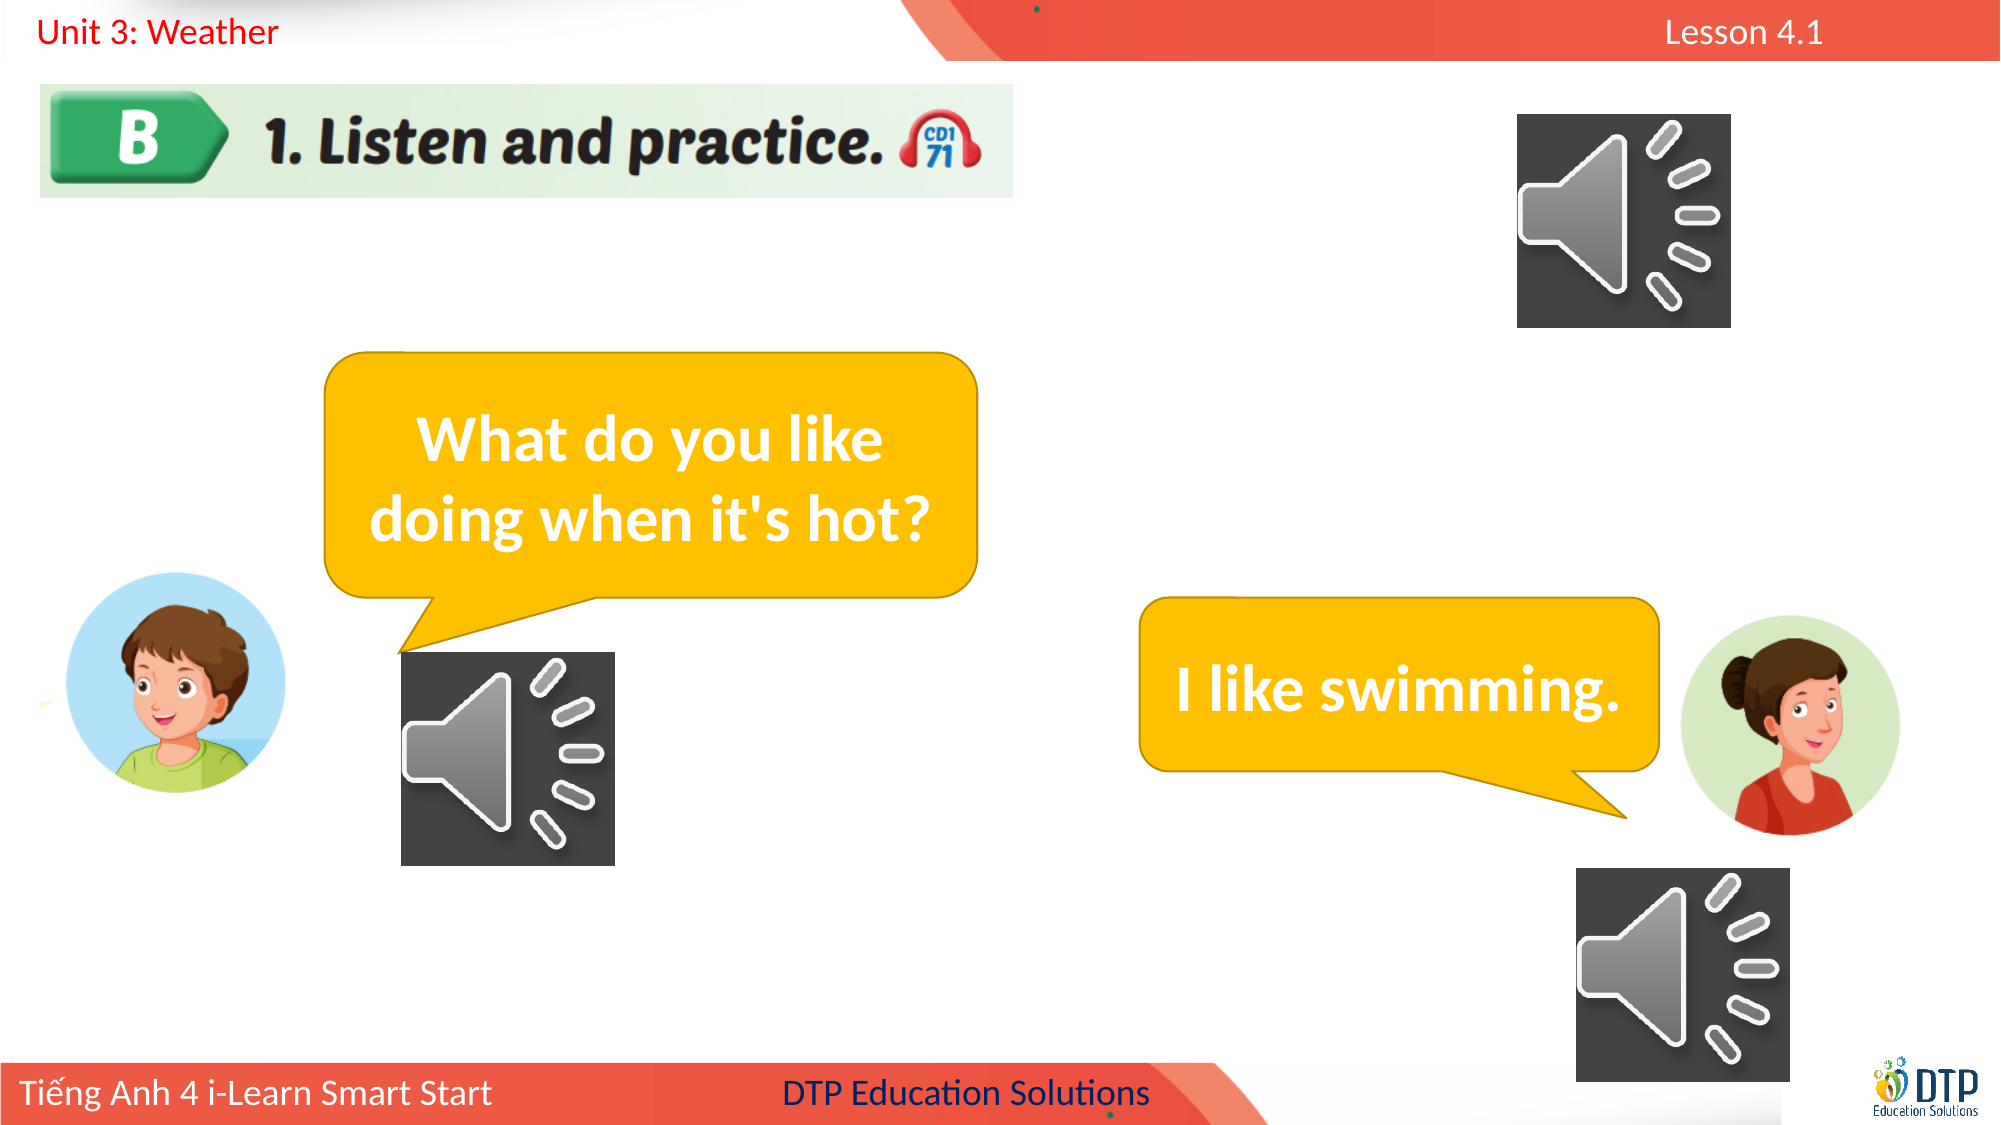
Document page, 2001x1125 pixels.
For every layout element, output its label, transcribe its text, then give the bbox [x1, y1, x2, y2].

picture [400, 651, 616, 868]
text_box I like swimming. [1138, 596, 1659, 820]
picture [40, 567, 308, 802]
picture [40, 84, 1013, 198]
picture [1659, 597, 1923, 843]
picture [4, 0, 2000, 61]
text_box What do you like doing when it's hot? [323, 351, 979, 655]
picture [2, 867, 1791, 1125]
picture [1869, 1023, 1982, 1125]
picture [1516, 113, 1733, 330]
